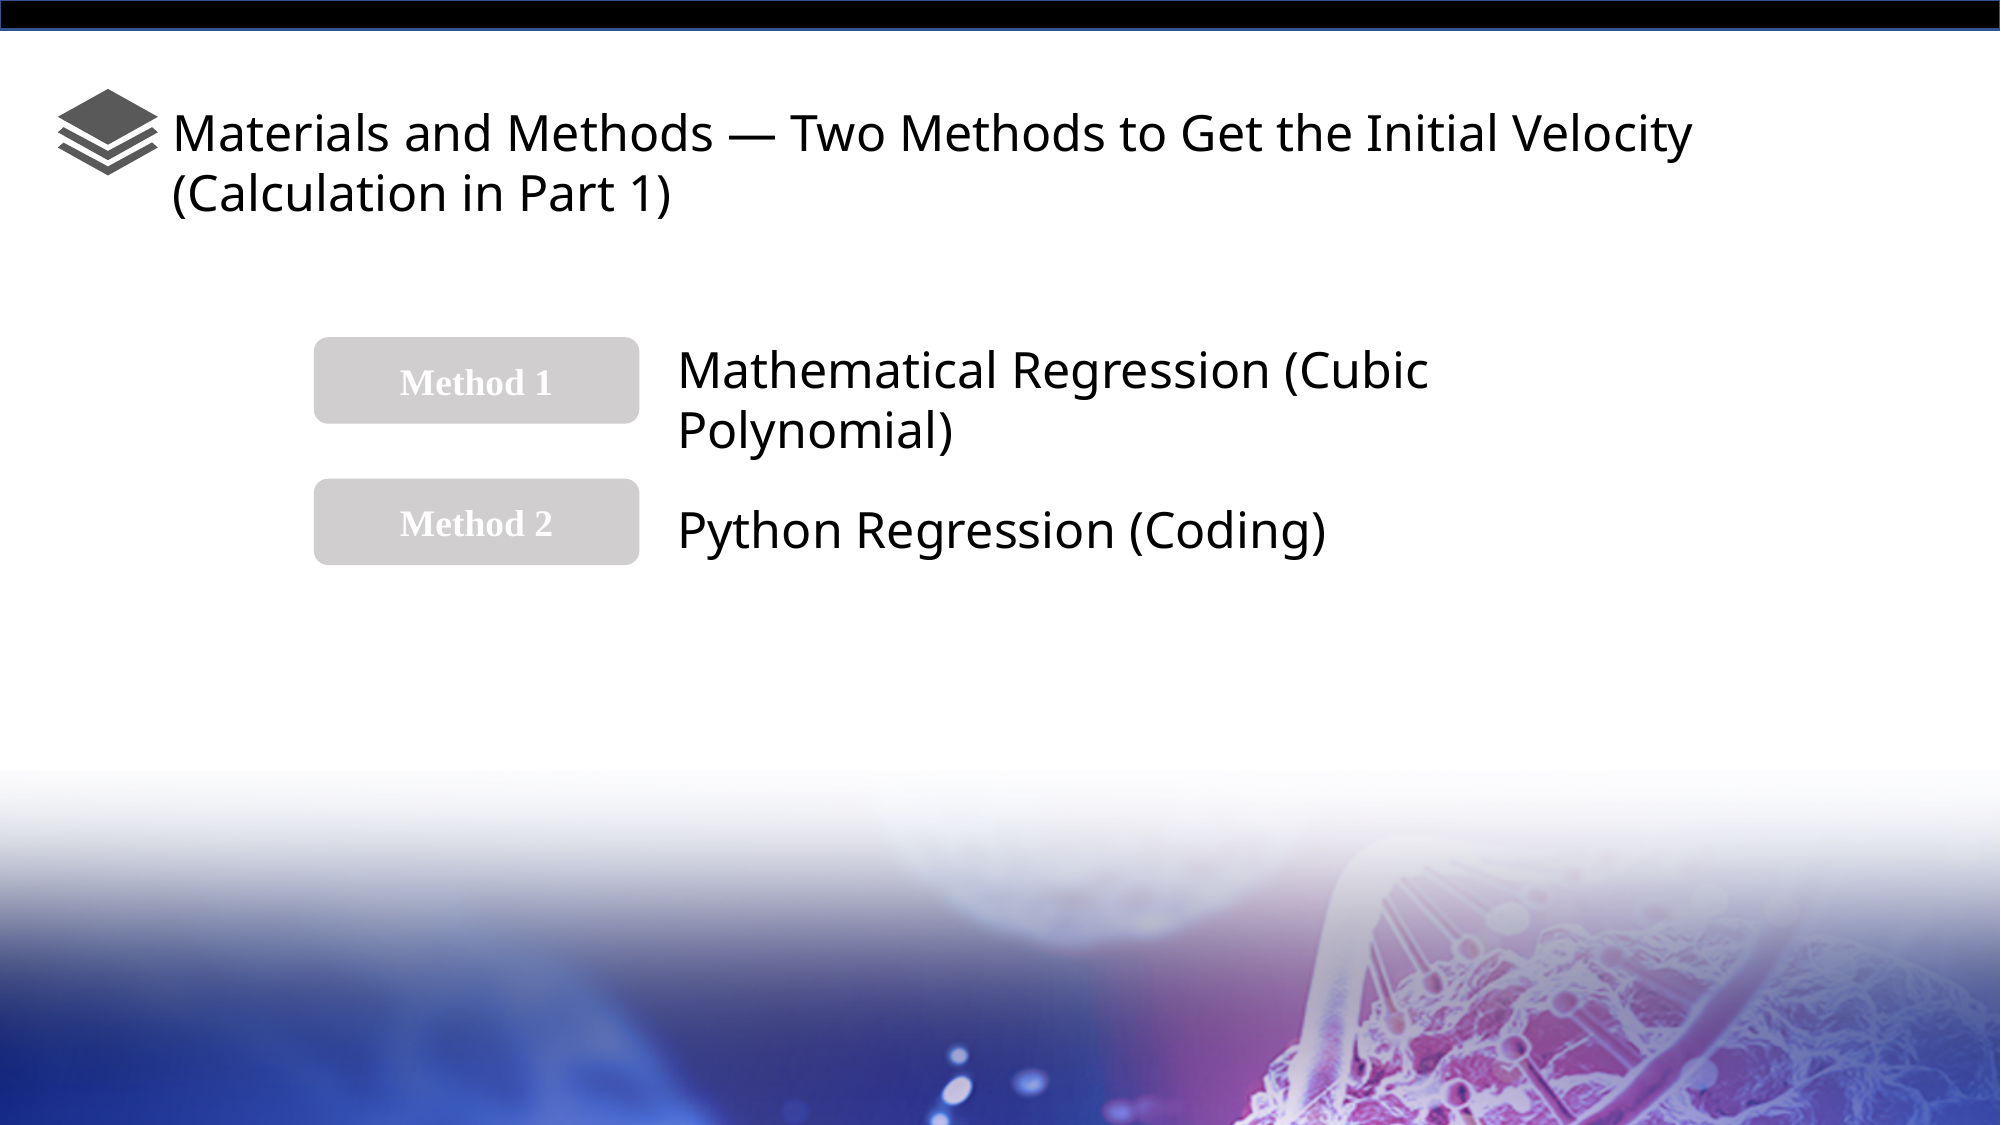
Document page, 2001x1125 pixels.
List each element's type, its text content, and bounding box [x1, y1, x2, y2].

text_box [313, 336, 640, 424]
text_box Mathematical Regression (Cubic Polynomial) [669, 331, 1686, 466]
text_box [57, 142, 158, 176]
text_box Materials and Methods — Two Methods to Get the Initial Velocity (Calculation in Part 1) [165, 94, 1835, 229]
text_box Python Regression (Coding) [669, 490, 1656, 566]
text_box [57, 127, 158, 161]
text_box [313, 478, 640, 566]
text_box [0, 0, 2000, 30]
text_box [57, 88, 158, 145]
picture [0, 770, 2000, 1125]
